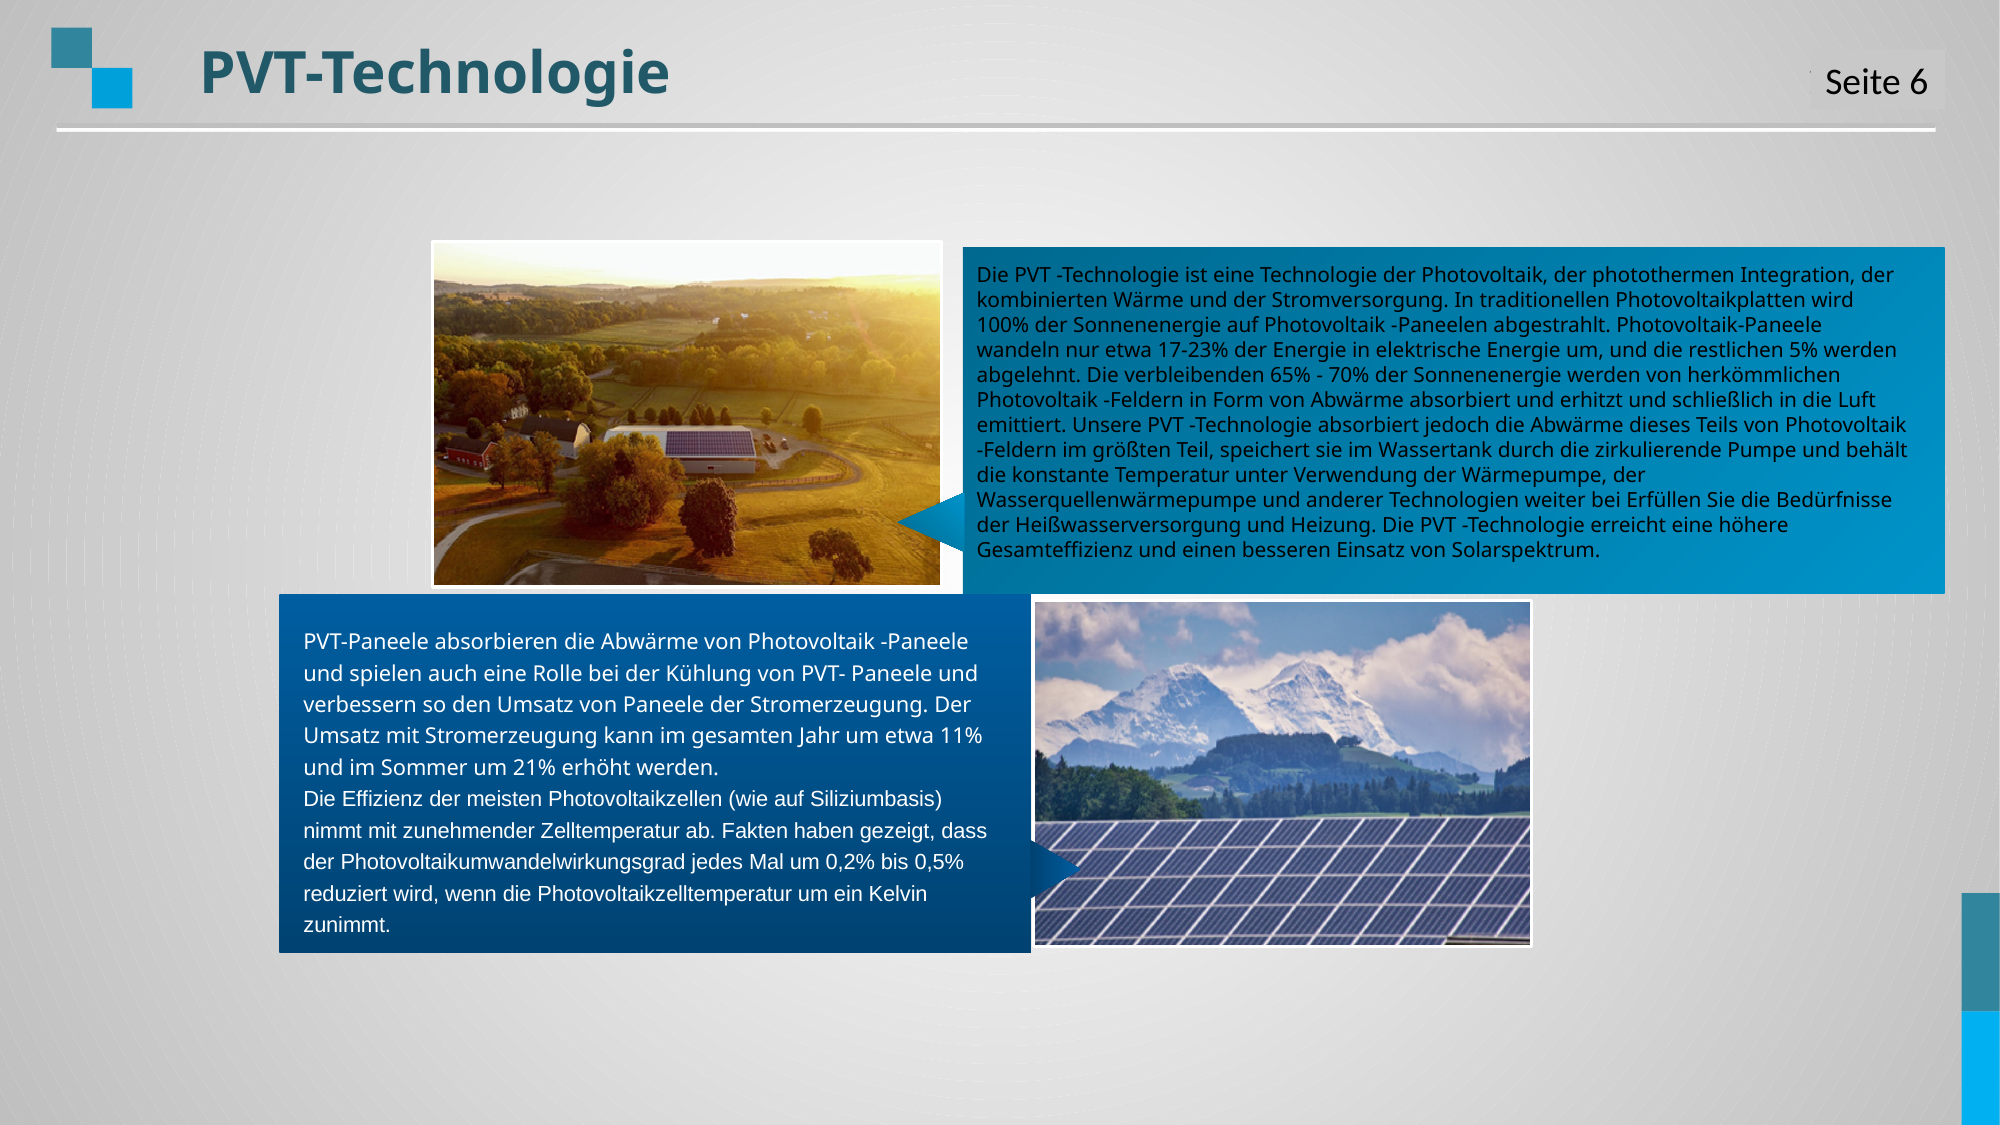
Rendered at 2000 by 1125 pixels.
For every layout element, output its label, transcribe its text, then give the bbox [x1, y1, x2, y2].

text_box Seite 6 [1810, 49, 1945, 109]
text_box [1086, 601, 1533, 948]
text_box [431, 239, 944, 589]
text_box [279, 594, 1081, 953]
text_box PVT-Technologie [184, 27, 1177, 113]
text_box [897, 247, 1946, 594]
